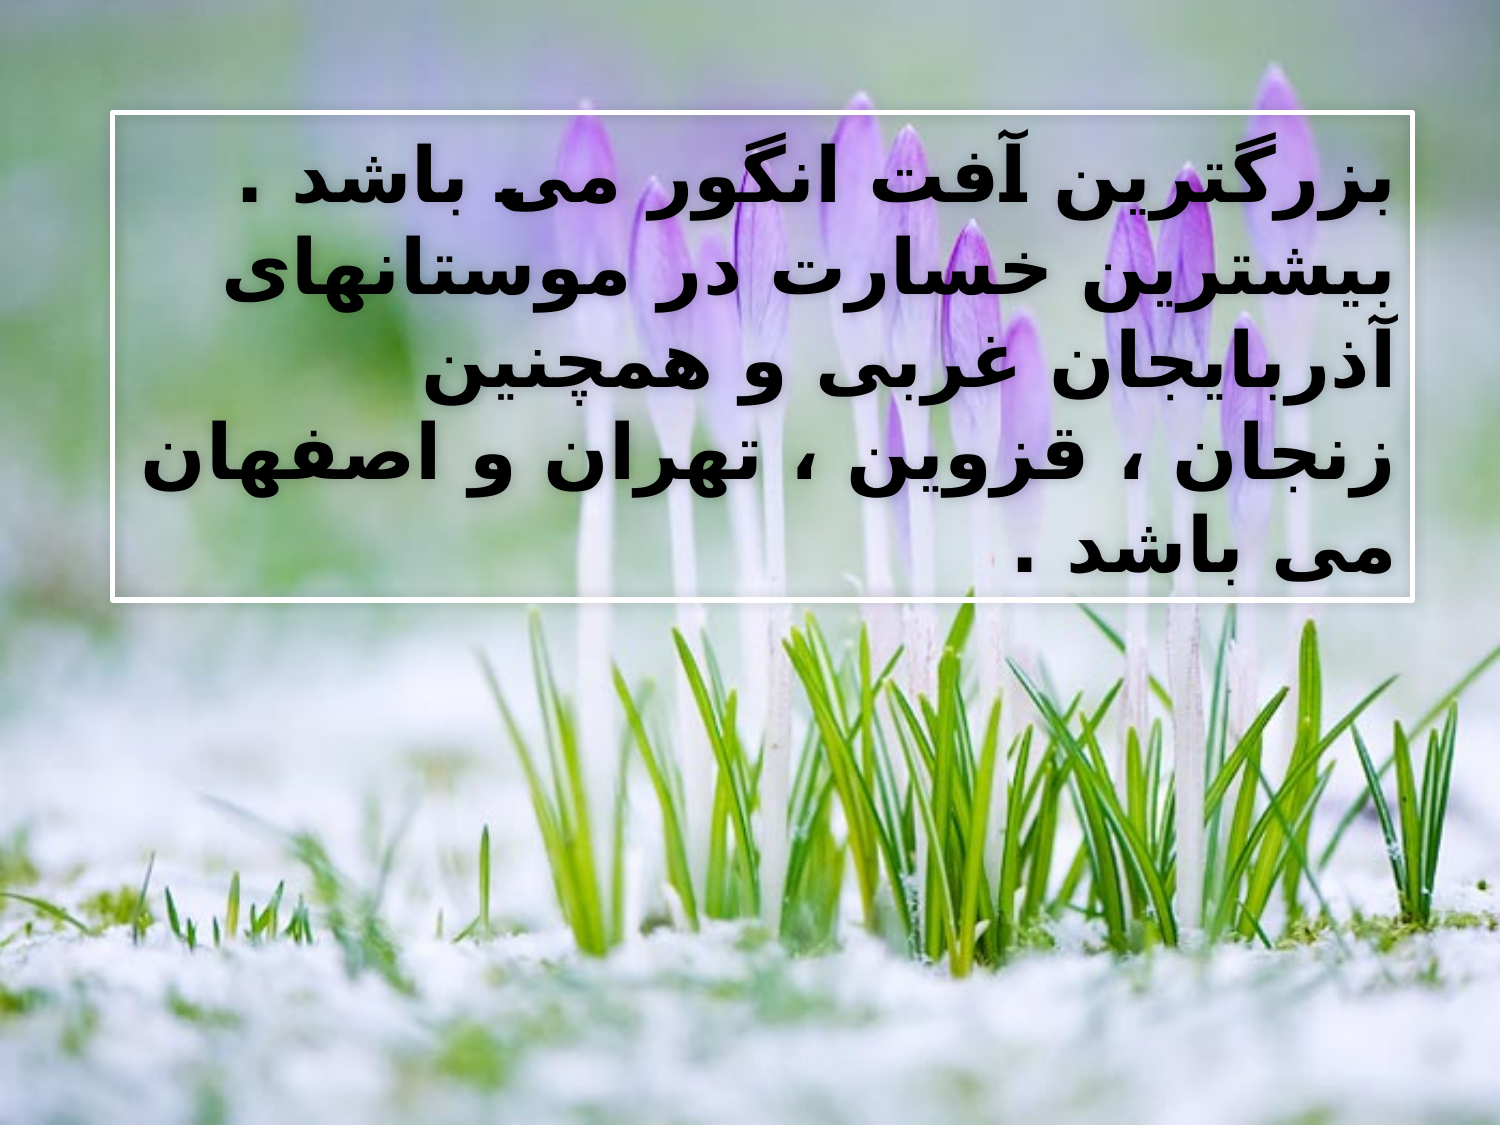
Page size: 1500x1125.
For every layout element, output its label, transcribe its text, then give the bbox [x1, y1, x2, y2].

title بزرگترین آفت انگور می باشد . بیشترین خسارت در موستانهای آذربایجان غربی و همچنین زنجان ، قزوین ، تهران و اصفهان می باشد . [112, 112, 1413, 600]
picture [0, 0, 1500, 1125]
